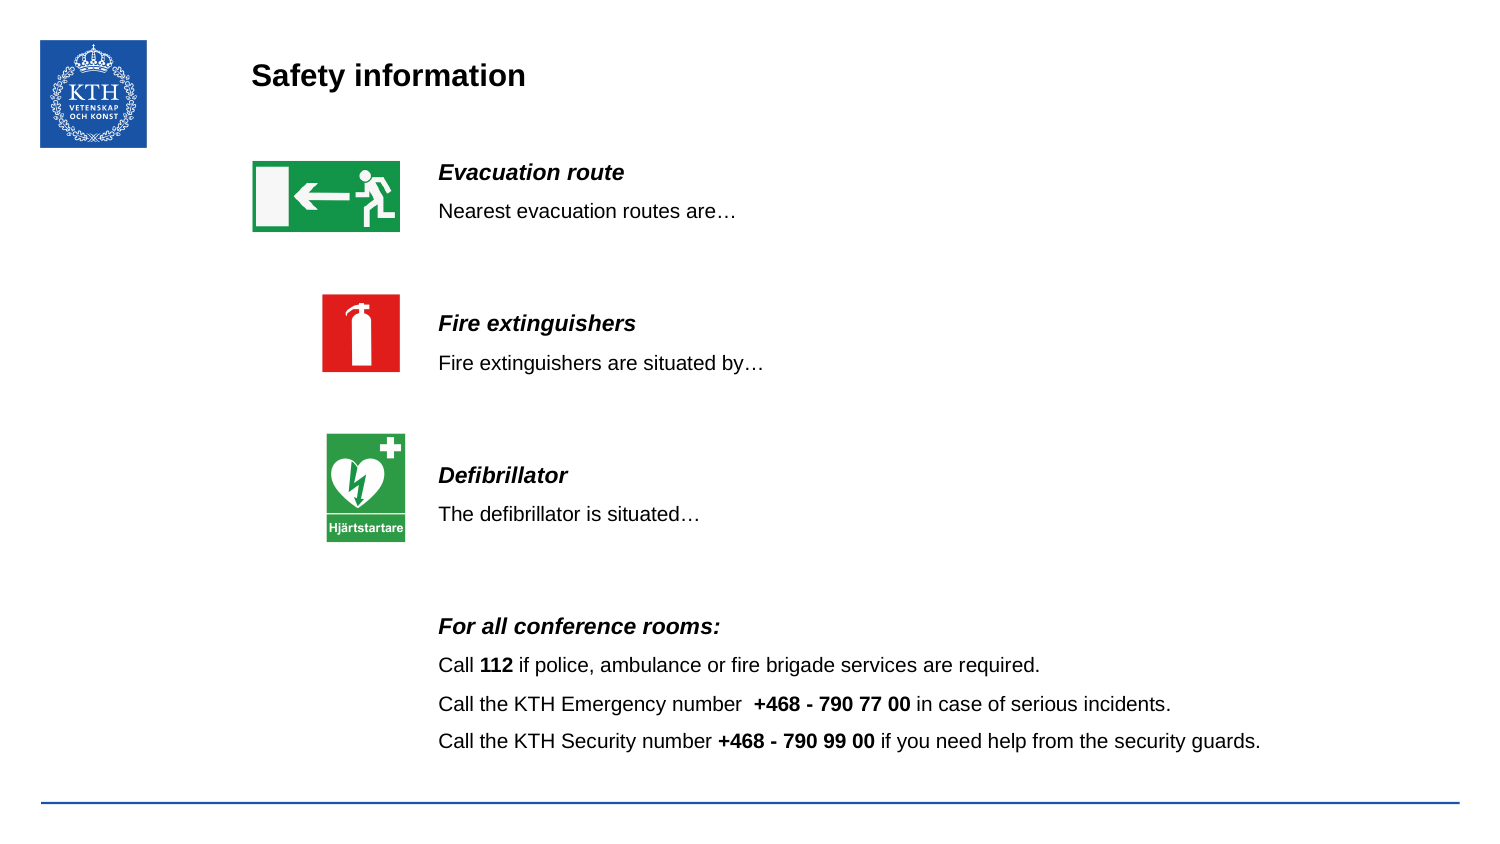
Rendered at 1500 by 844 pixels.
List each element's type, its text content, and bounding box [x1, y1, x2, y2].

picture [320, 293, 401, 373]
picture [40, 40, 147, 148]
picture [326, 433, 406, 543]
list Evacuation route Nearest evacuation routes are… Fire extinguishers Fire extinguishers are situated by… Defibrillator The defibrillator is situated… For all conference rooms: Call 112 if police, ambulance or fire brigade services are required. Call the KTH Emergency number +468 - 790 77 00 in case of serious incidents. Call the KTH Security number +468 - 790 99 00 if you need help from the security guards. [438, 160, 1500, 764]
picture [251, 160, 401, 233]
title Safety information [251, 46, 1105, 107]
